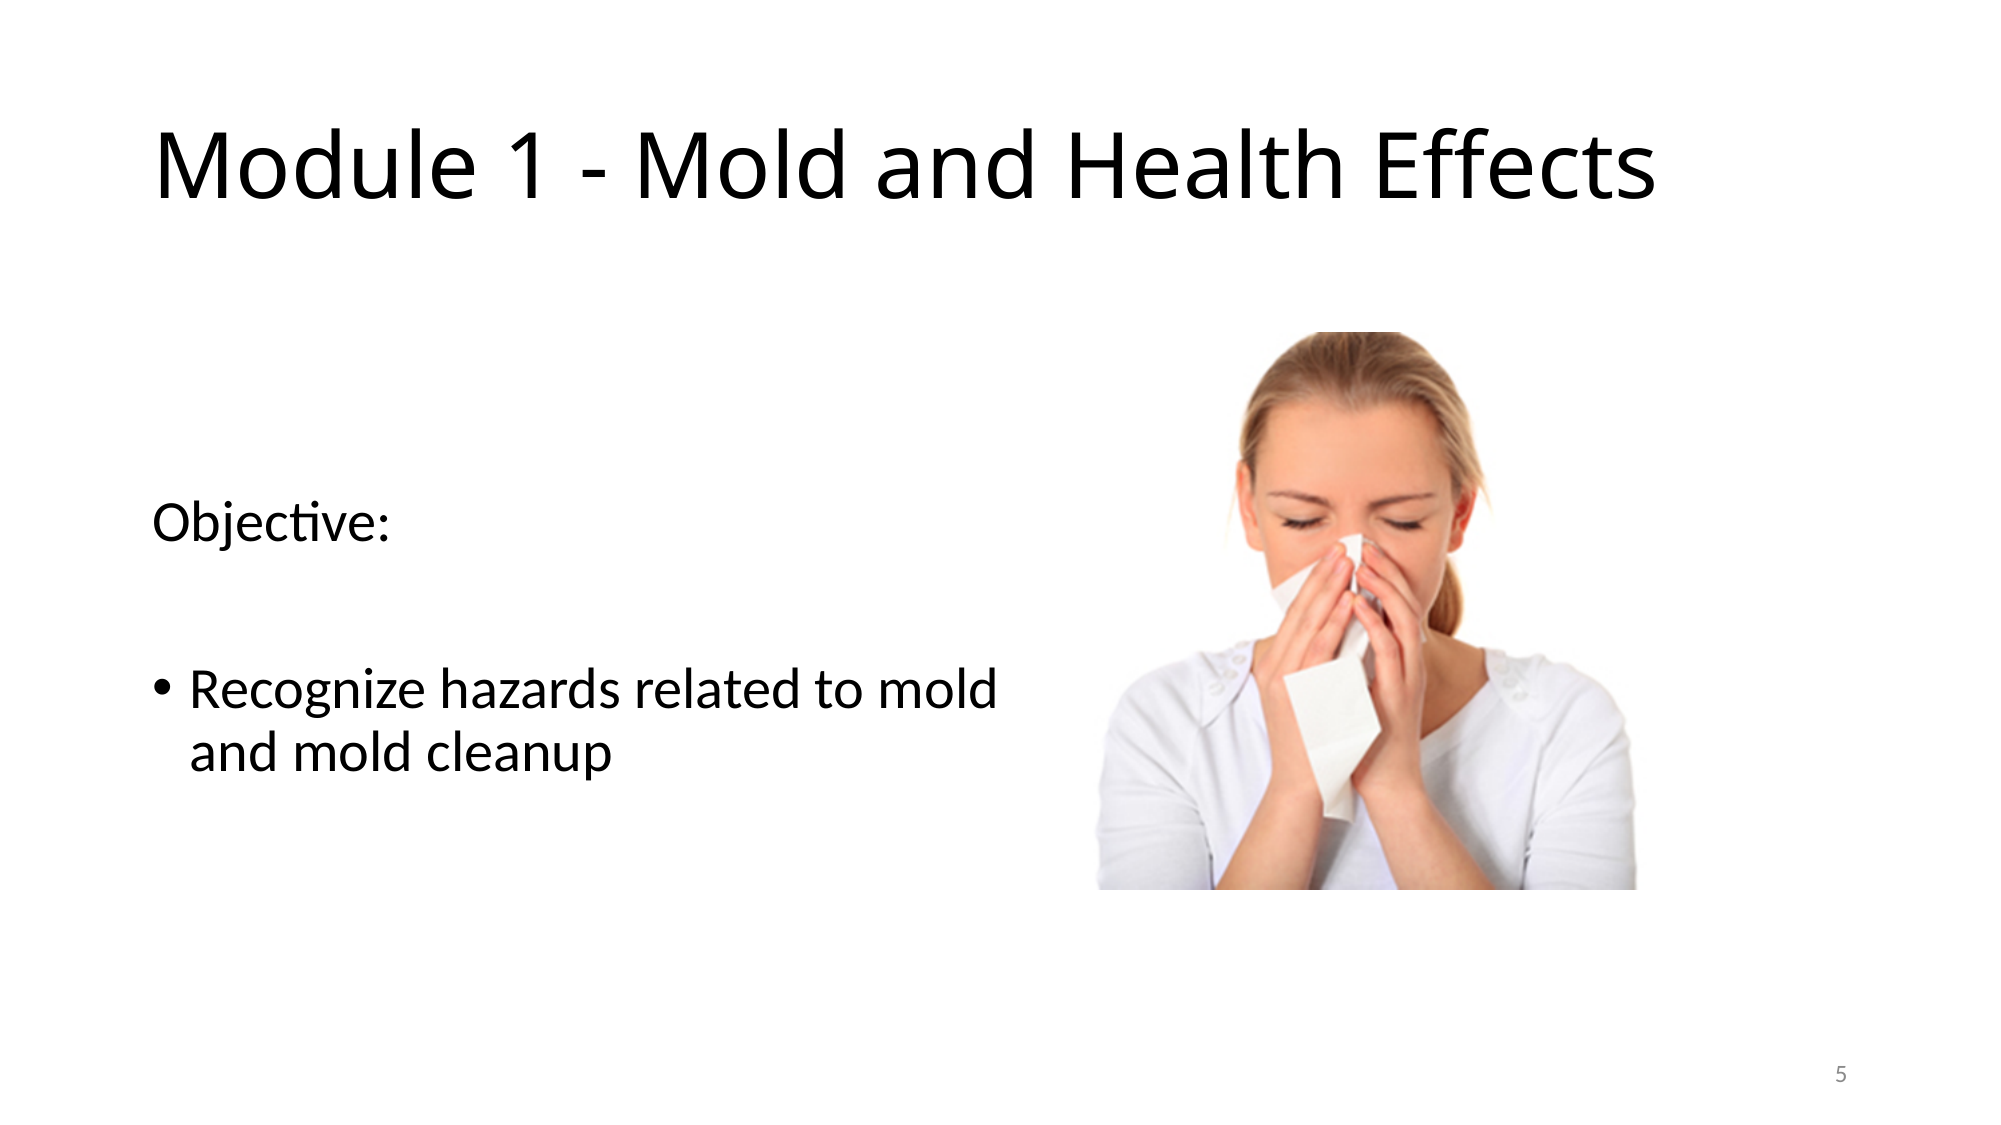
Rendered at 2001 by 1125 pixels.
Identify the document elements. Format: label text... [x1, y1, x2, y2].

slide_number 5 [1412, 1042, 1863, 1103]
picture [1027, 332, 1863, 890]
list Objective: Recognize hazards related to mold and mold cleanup [137, 483, 1062, 1014]
title Module 1 - Mold and Health Effects [137, 59, 1863, 278]
